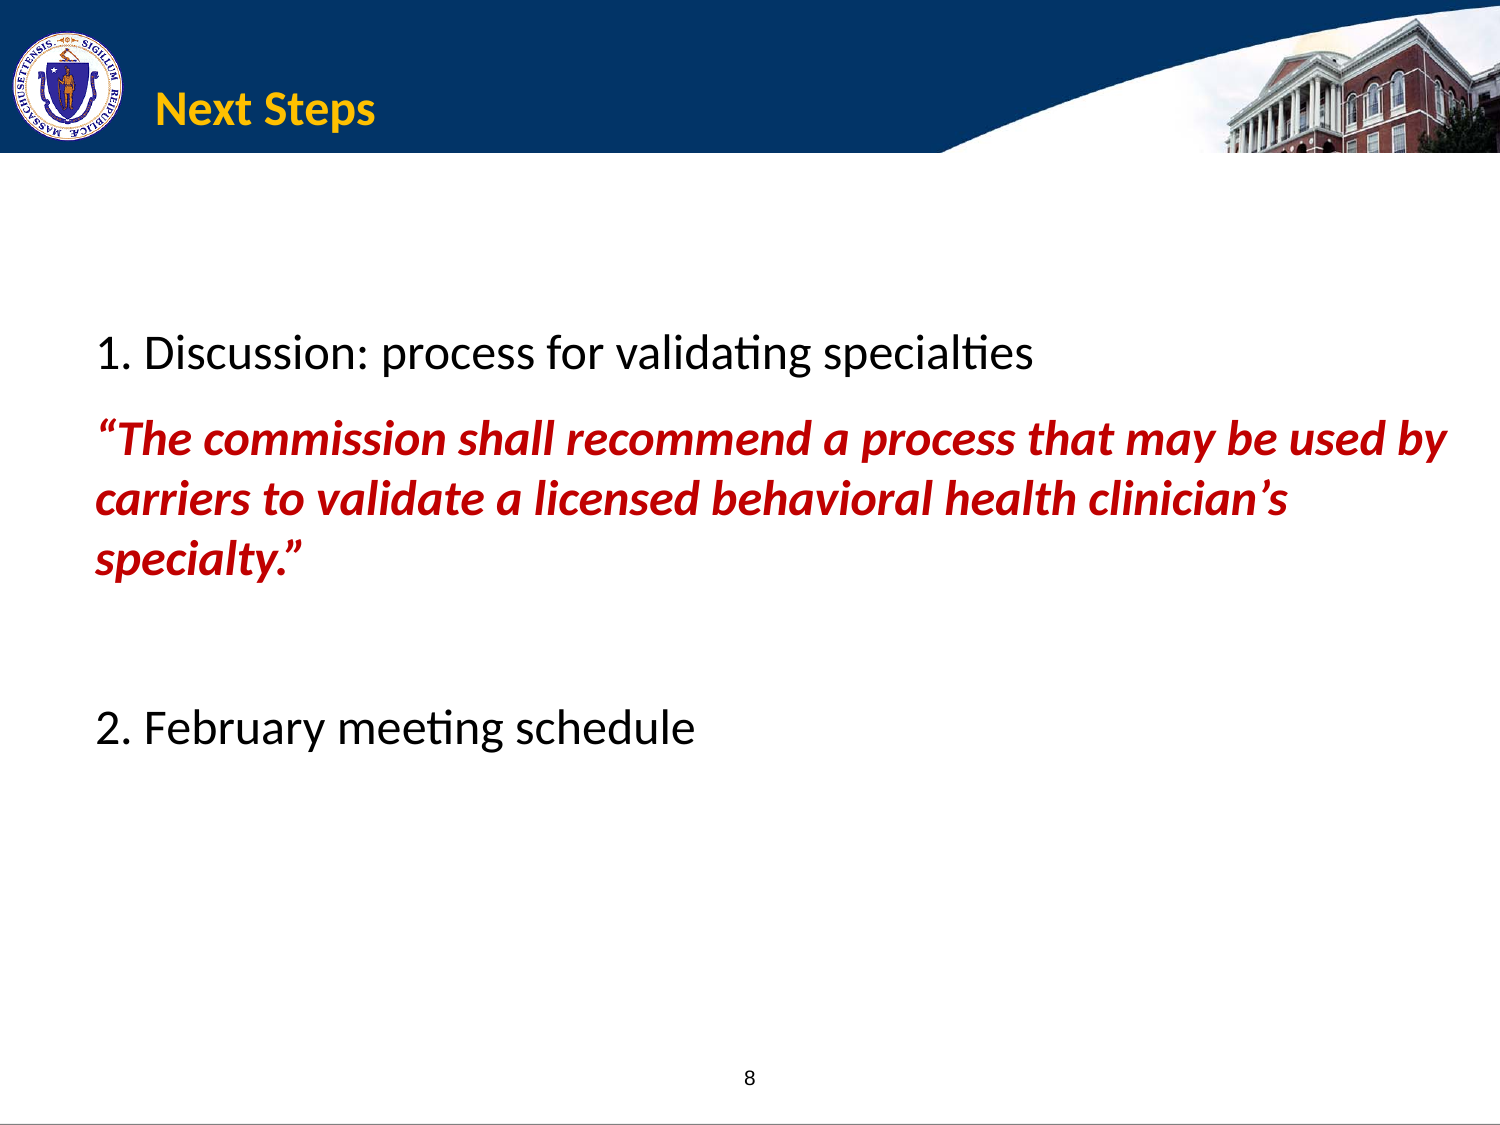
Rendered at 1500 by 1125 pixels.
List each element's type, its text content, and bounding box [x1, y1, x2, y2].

title Next Steps [139, 17, 1038, 144]
list 1. Discussion: process for validating specialties “The commission shall recommend a process that may be used by carriers to validate a licensed behavioral health clinician’s specialty.” 2. February meeting schedule [87, 312, 1463, 813]
picture [0, 0, 1500, 153]
